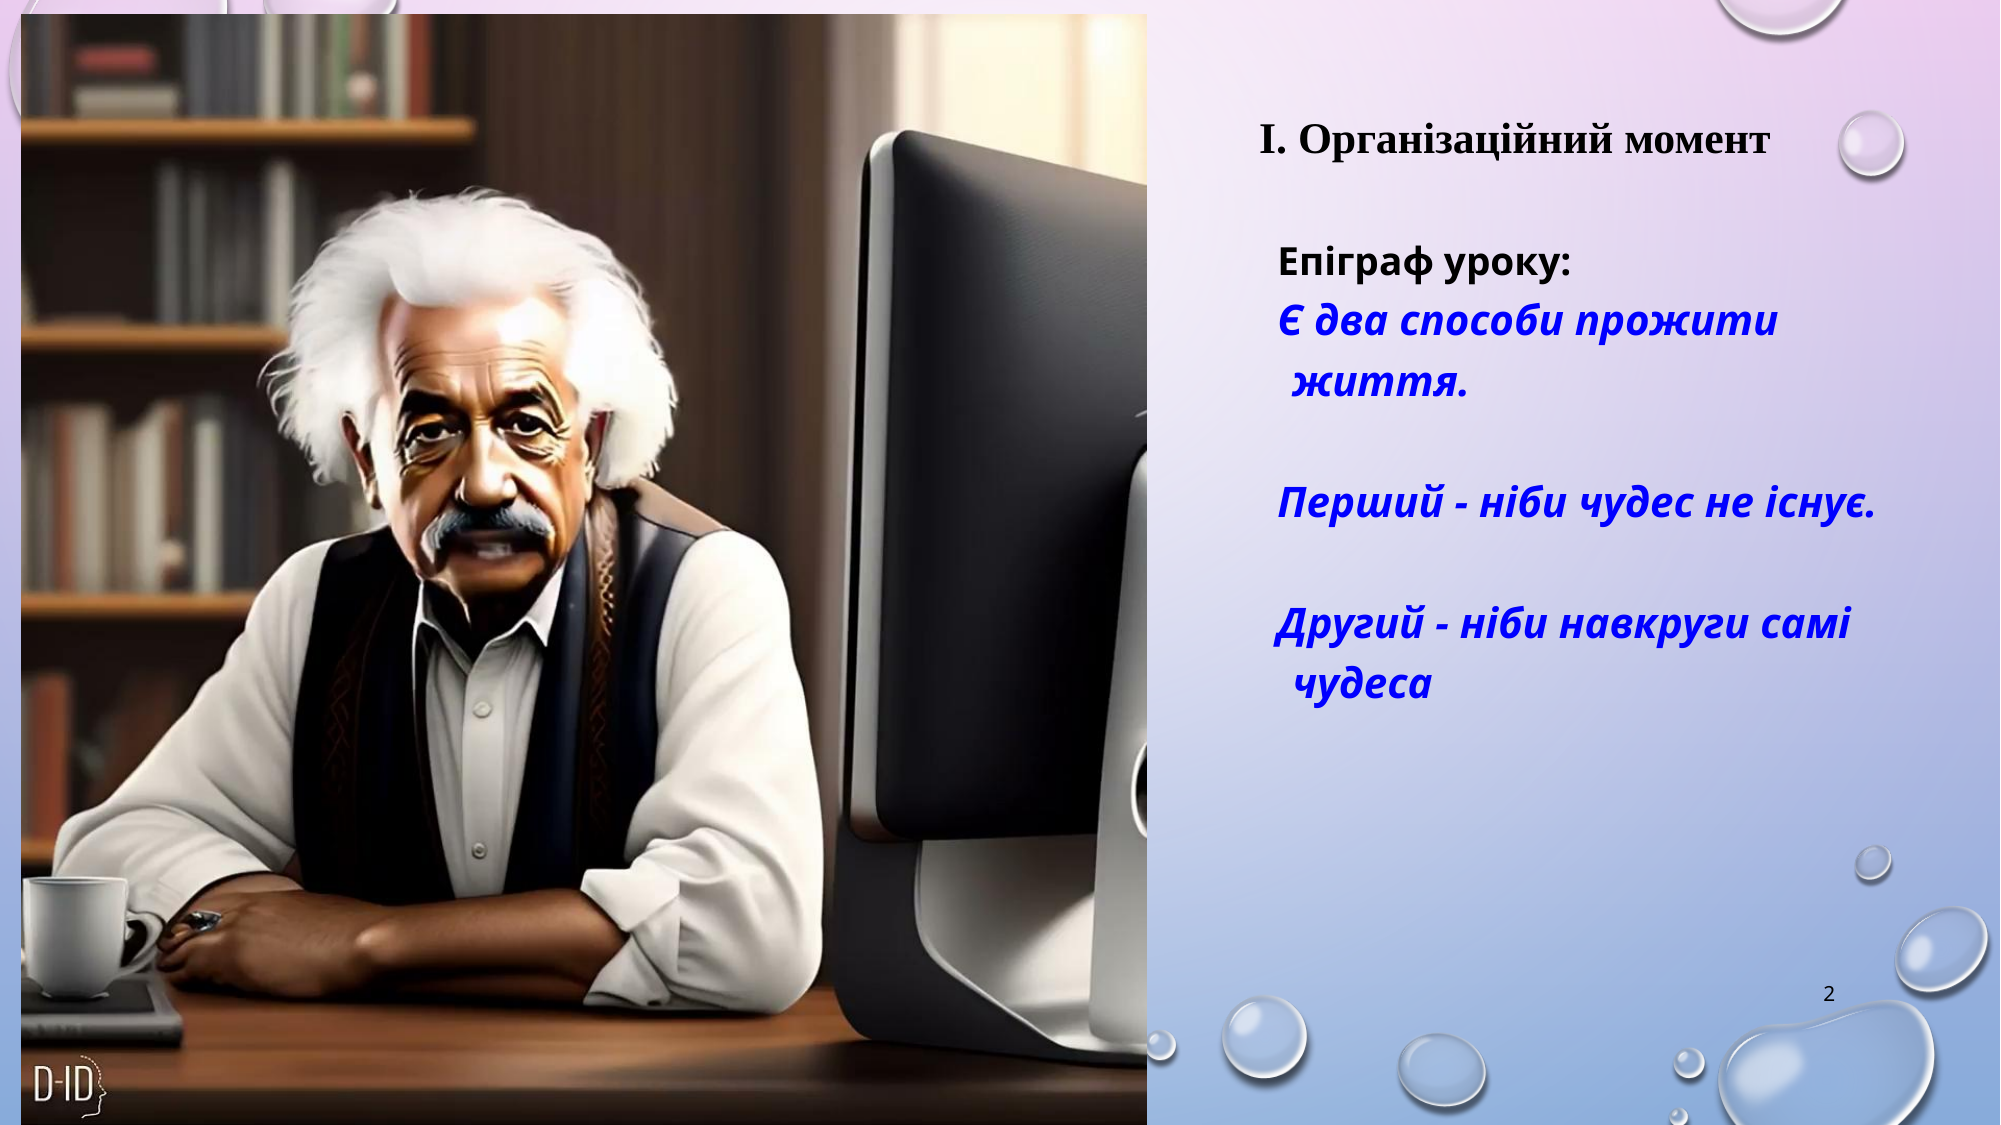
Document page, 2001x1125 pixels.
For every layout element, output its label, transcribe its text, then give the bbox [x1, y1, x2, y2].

slide_number ‹#› [1724, 965, 1851, 1025]
text_box І. Організаційний момент [1244, 95, 1879, 178]
picture [0, 0, 2000, 1125]
list Епіграф уроку: Є два способи прожити життя. Перший - ніби чудес не існує. Другий - ніби навкруги самі чудеса [1244, 219, 1893, 782]
